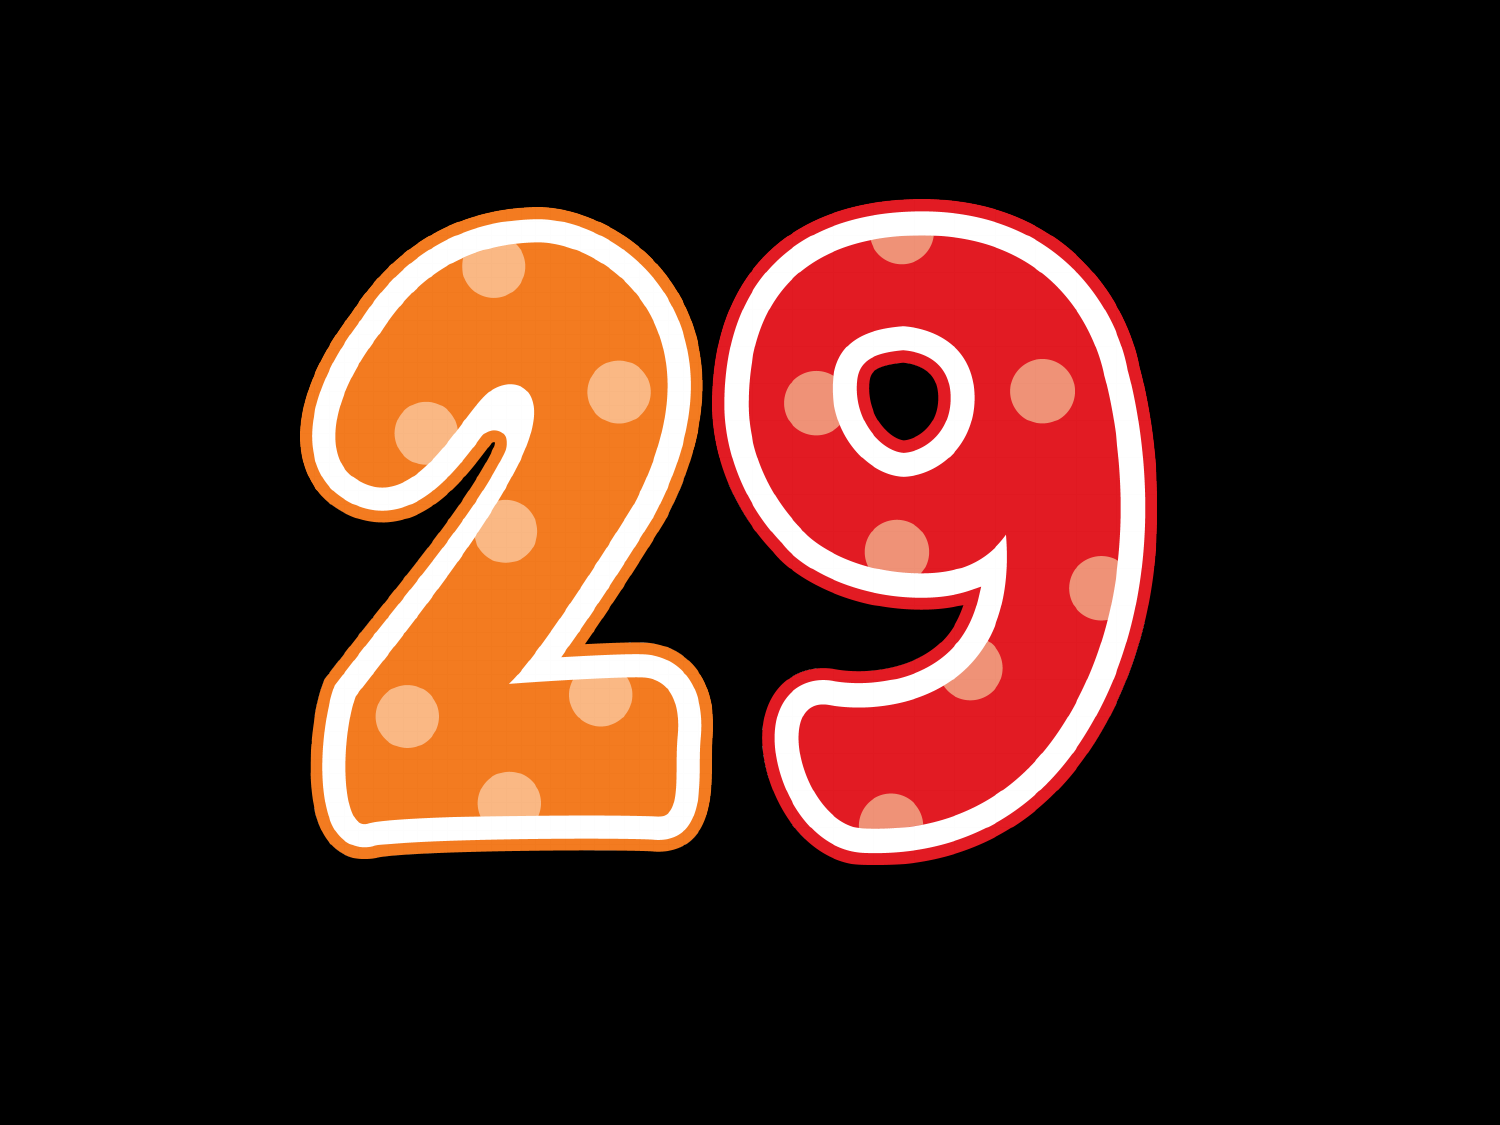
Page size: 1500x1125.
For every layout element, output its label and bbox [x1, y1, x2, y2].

picture [299, 199, 1157, 865]
